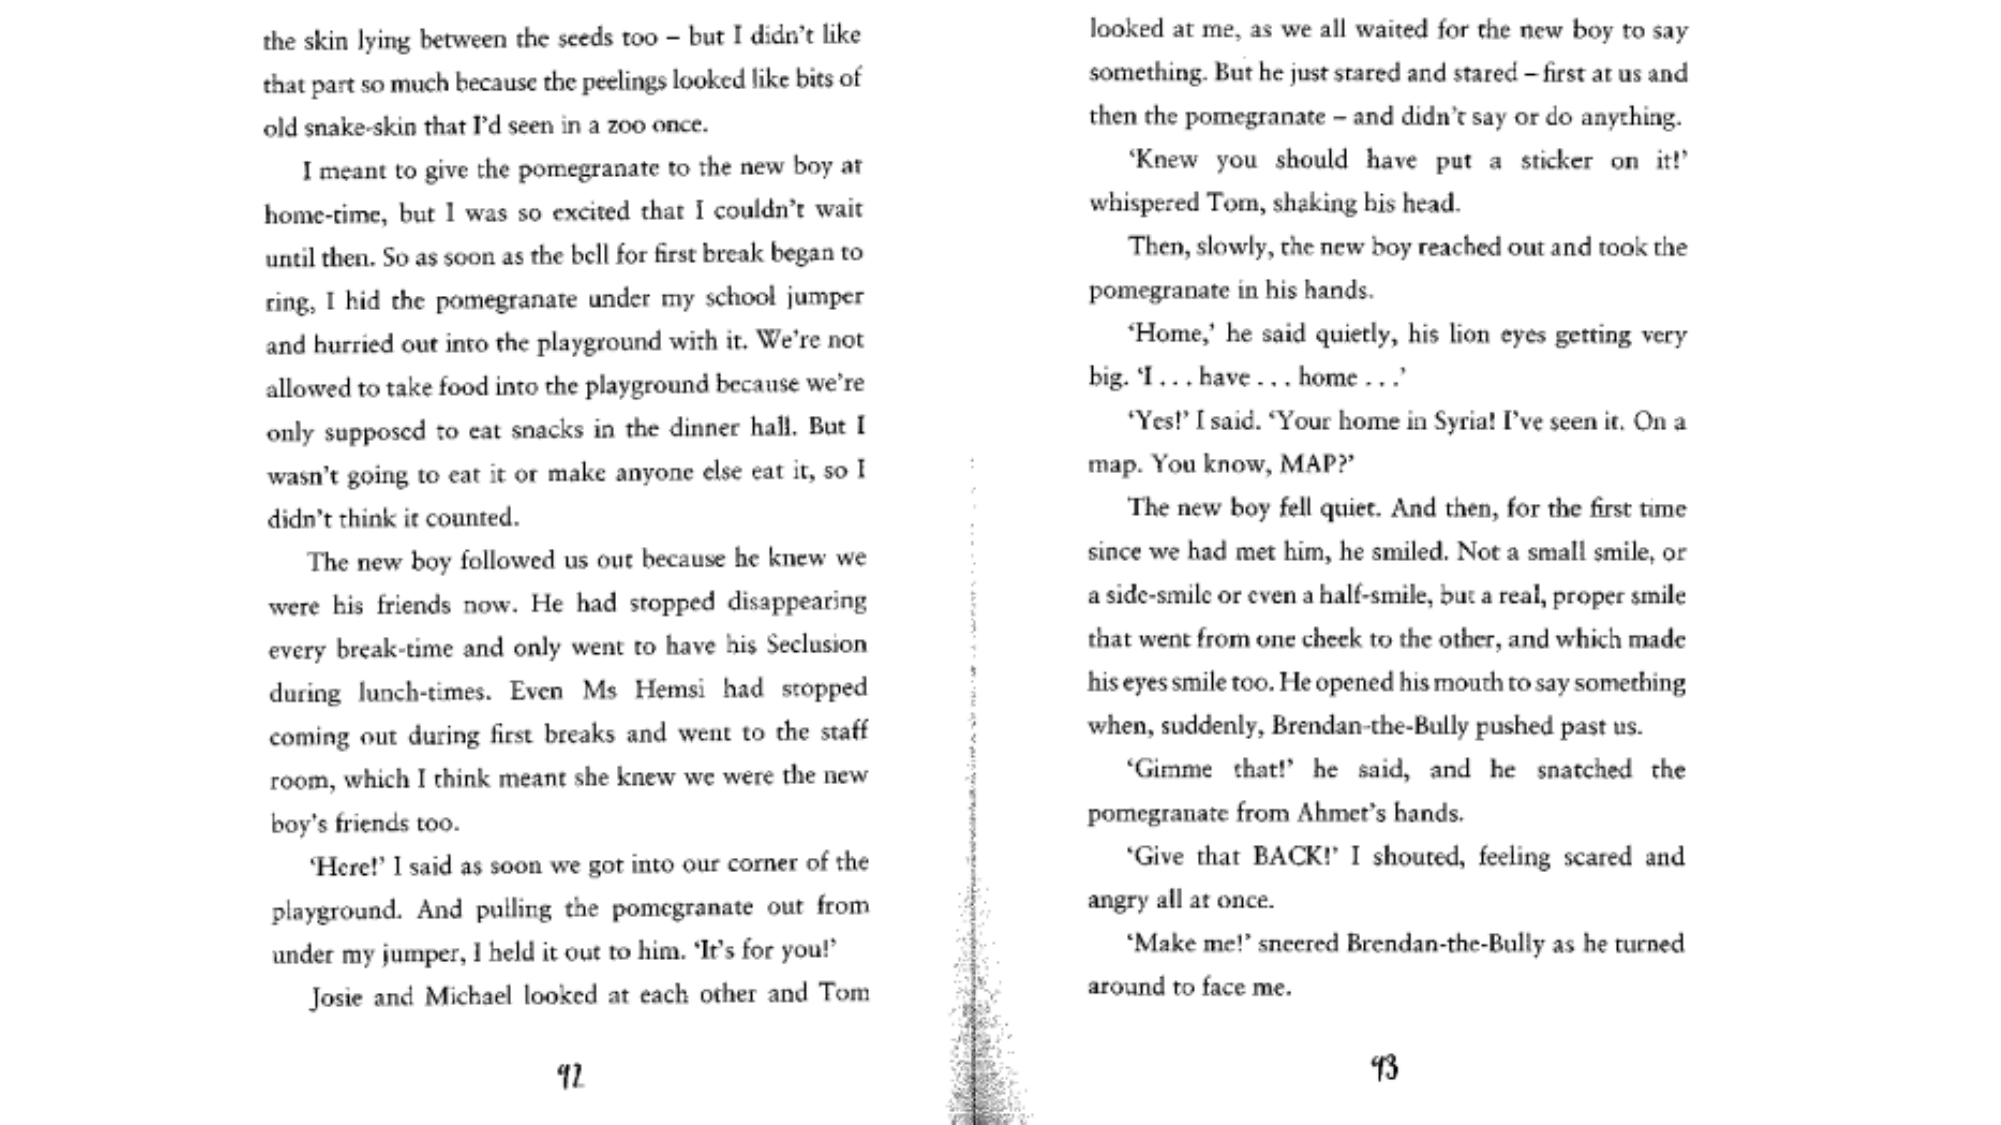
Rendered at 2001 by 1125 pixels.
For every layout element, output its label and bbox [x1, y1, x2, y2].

picture [213, 0, 1750, 1125]
